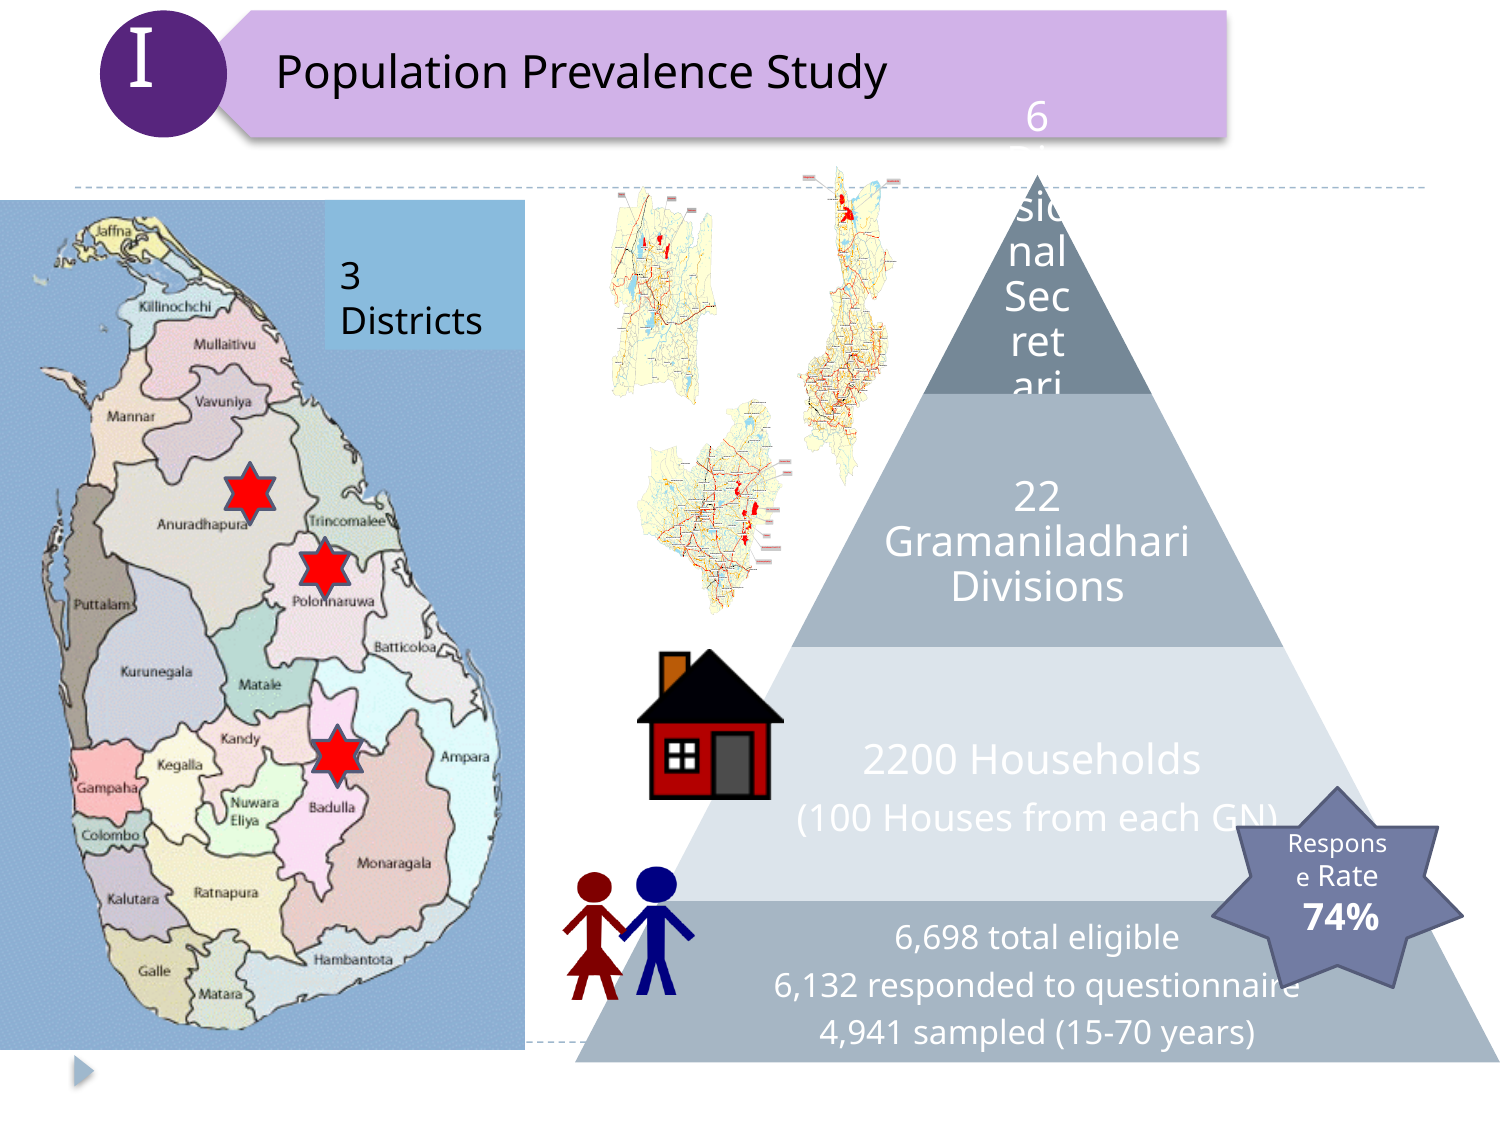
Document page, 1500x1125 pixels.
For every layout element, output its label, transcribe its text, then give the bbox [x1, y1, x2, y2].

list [0, 199, 526, 1051]
text_box Ia [112, 0, 213, 199]
text_box [99, 36, 112, 112]
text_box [574, 174, 1500, 1063]
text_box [187, 10, 1227, 138]
picture [562, 149, 929, 627]
picture [562, 862, 708, 1001]
picture [637, 649, 784, 801]
